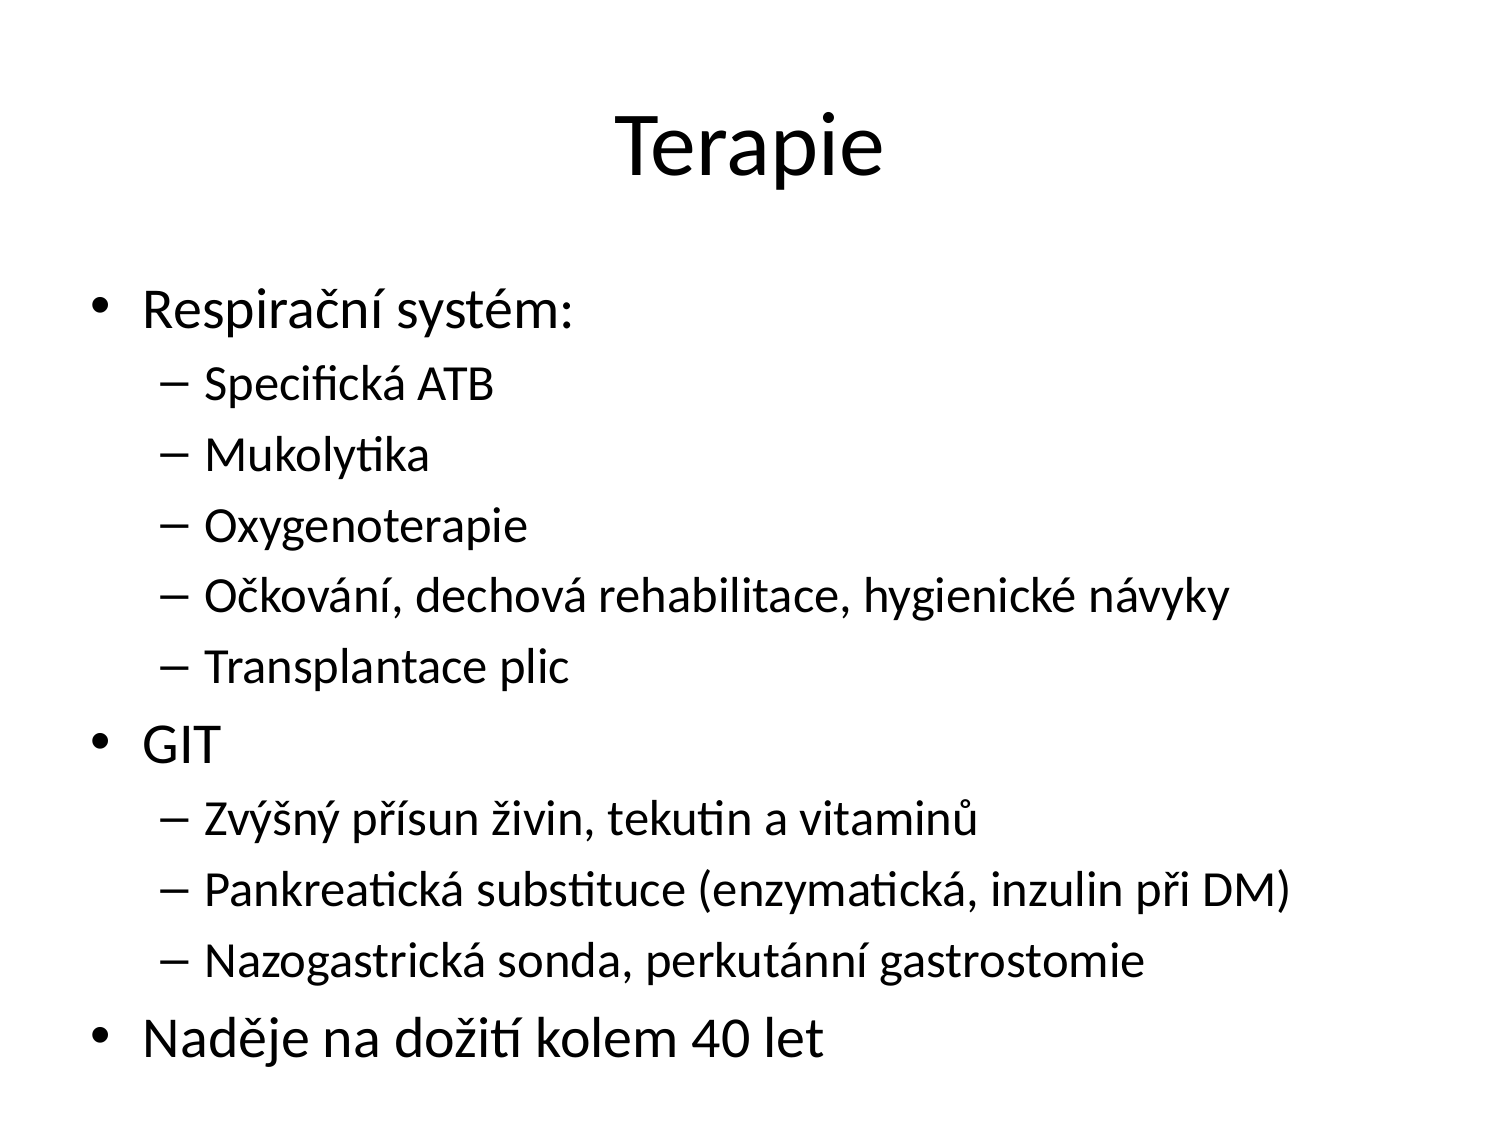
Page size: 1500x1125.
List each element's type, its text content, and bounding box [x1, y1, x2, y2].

title Terapie [74, 44, 1426, 233]
list Respirační systém: Specifická ATB Mukolytika Oxygenoterapie Očkování, dechová rehabilitace, hygienické návyky Transplantace plic GIT Zvýšný přísun živin, tekutin a vitaminů Pankreatická substituce (enzymatická, inzulin při DM) Nazogastrická sonda, perkutánní gastrostomie Naděje na dožití kolem 40 let [74, 262, 1426, 1083]
